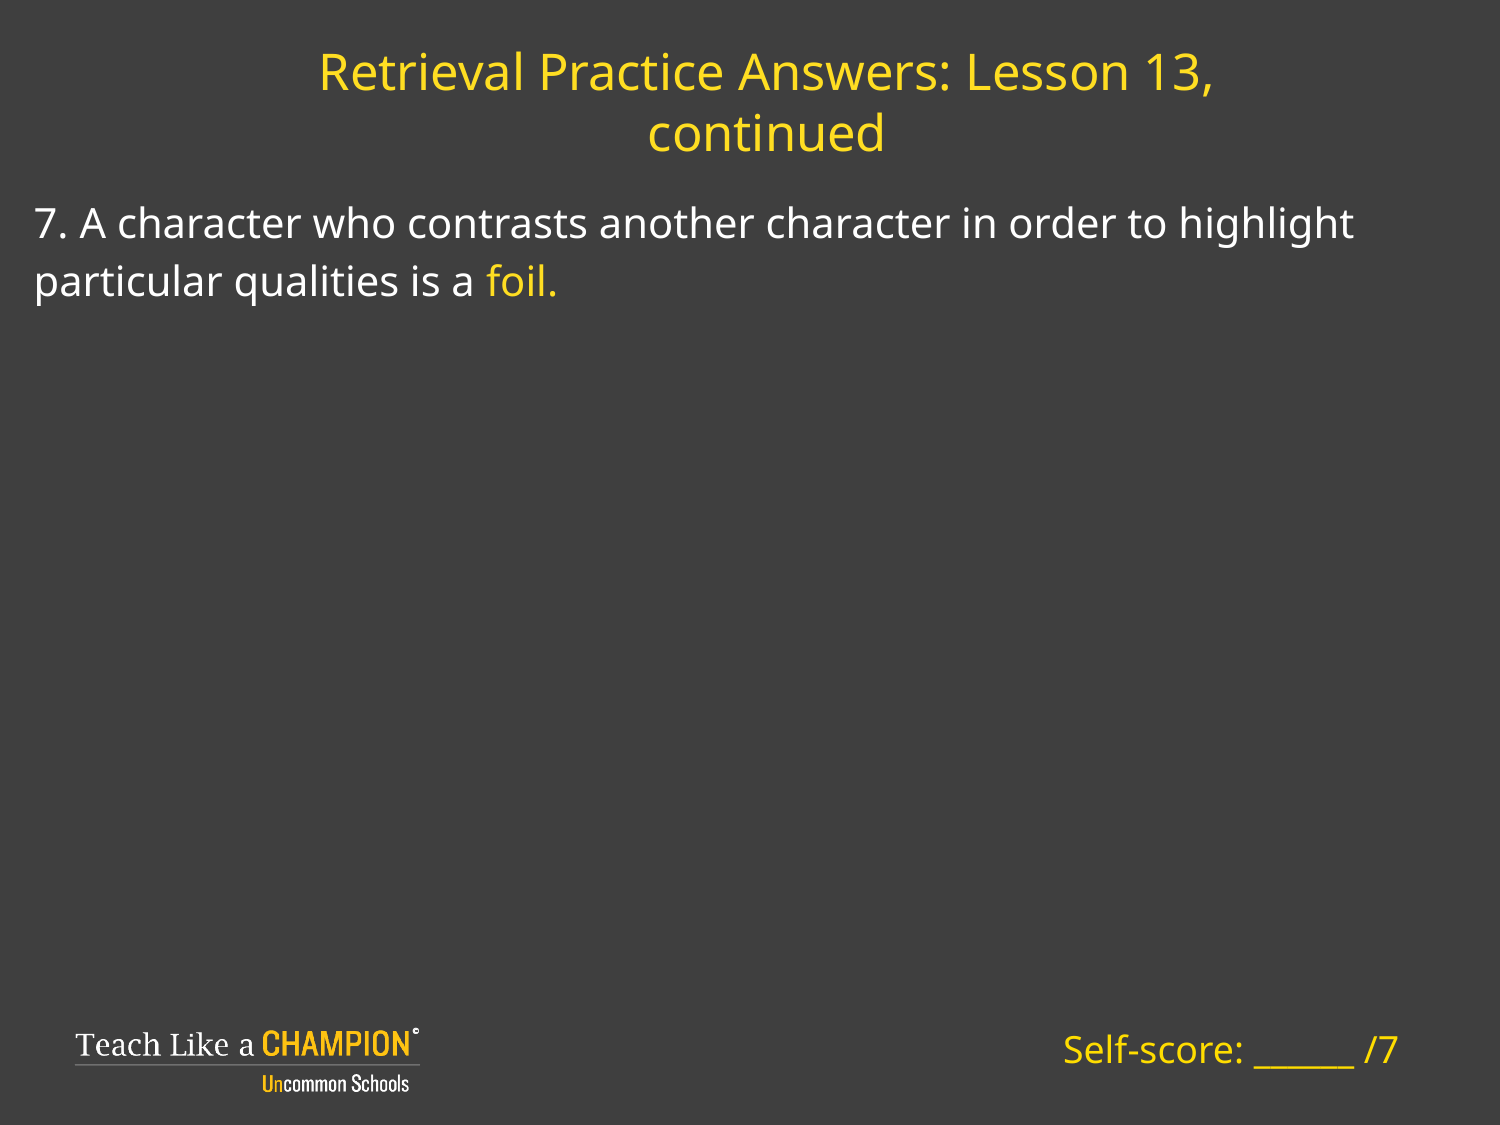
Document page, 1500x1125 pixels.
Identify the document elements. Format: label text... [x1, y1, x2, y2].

picture [72, 1024, 423, 1095]
title Retrieval Practice Answers: Lesson 13, continued [303, 31, 1232, 170]
text_box Self-score: ______ /7 [1048, 1019, 1415, 1079]
text_box 7. A character who contrasts another character in order to highlight particular qualities is a foil. [0, 182, 1490, 312]
